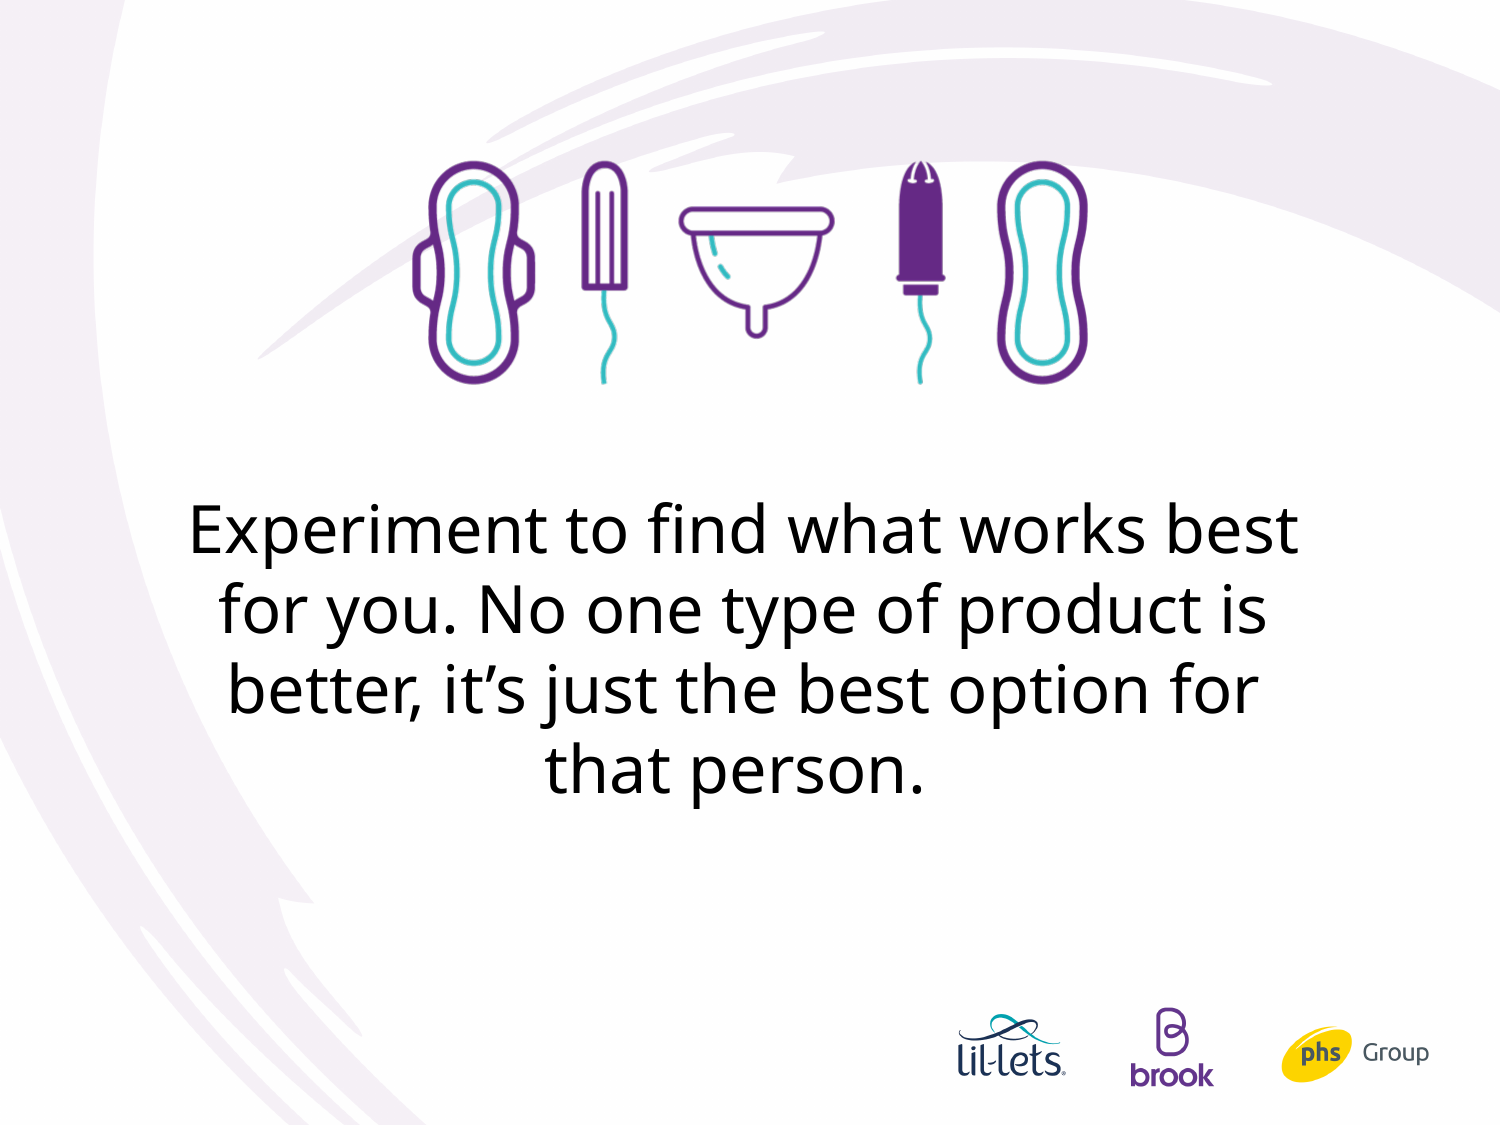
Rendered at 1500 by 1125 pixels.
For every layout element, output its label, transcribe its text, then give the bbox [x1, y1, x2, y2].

picture [0, 0, 1500, 1125]
text_box Experiment to find what works best for you. No one type of product is better, it’s just the best option for that person. [159, 479, 1329, 875]
